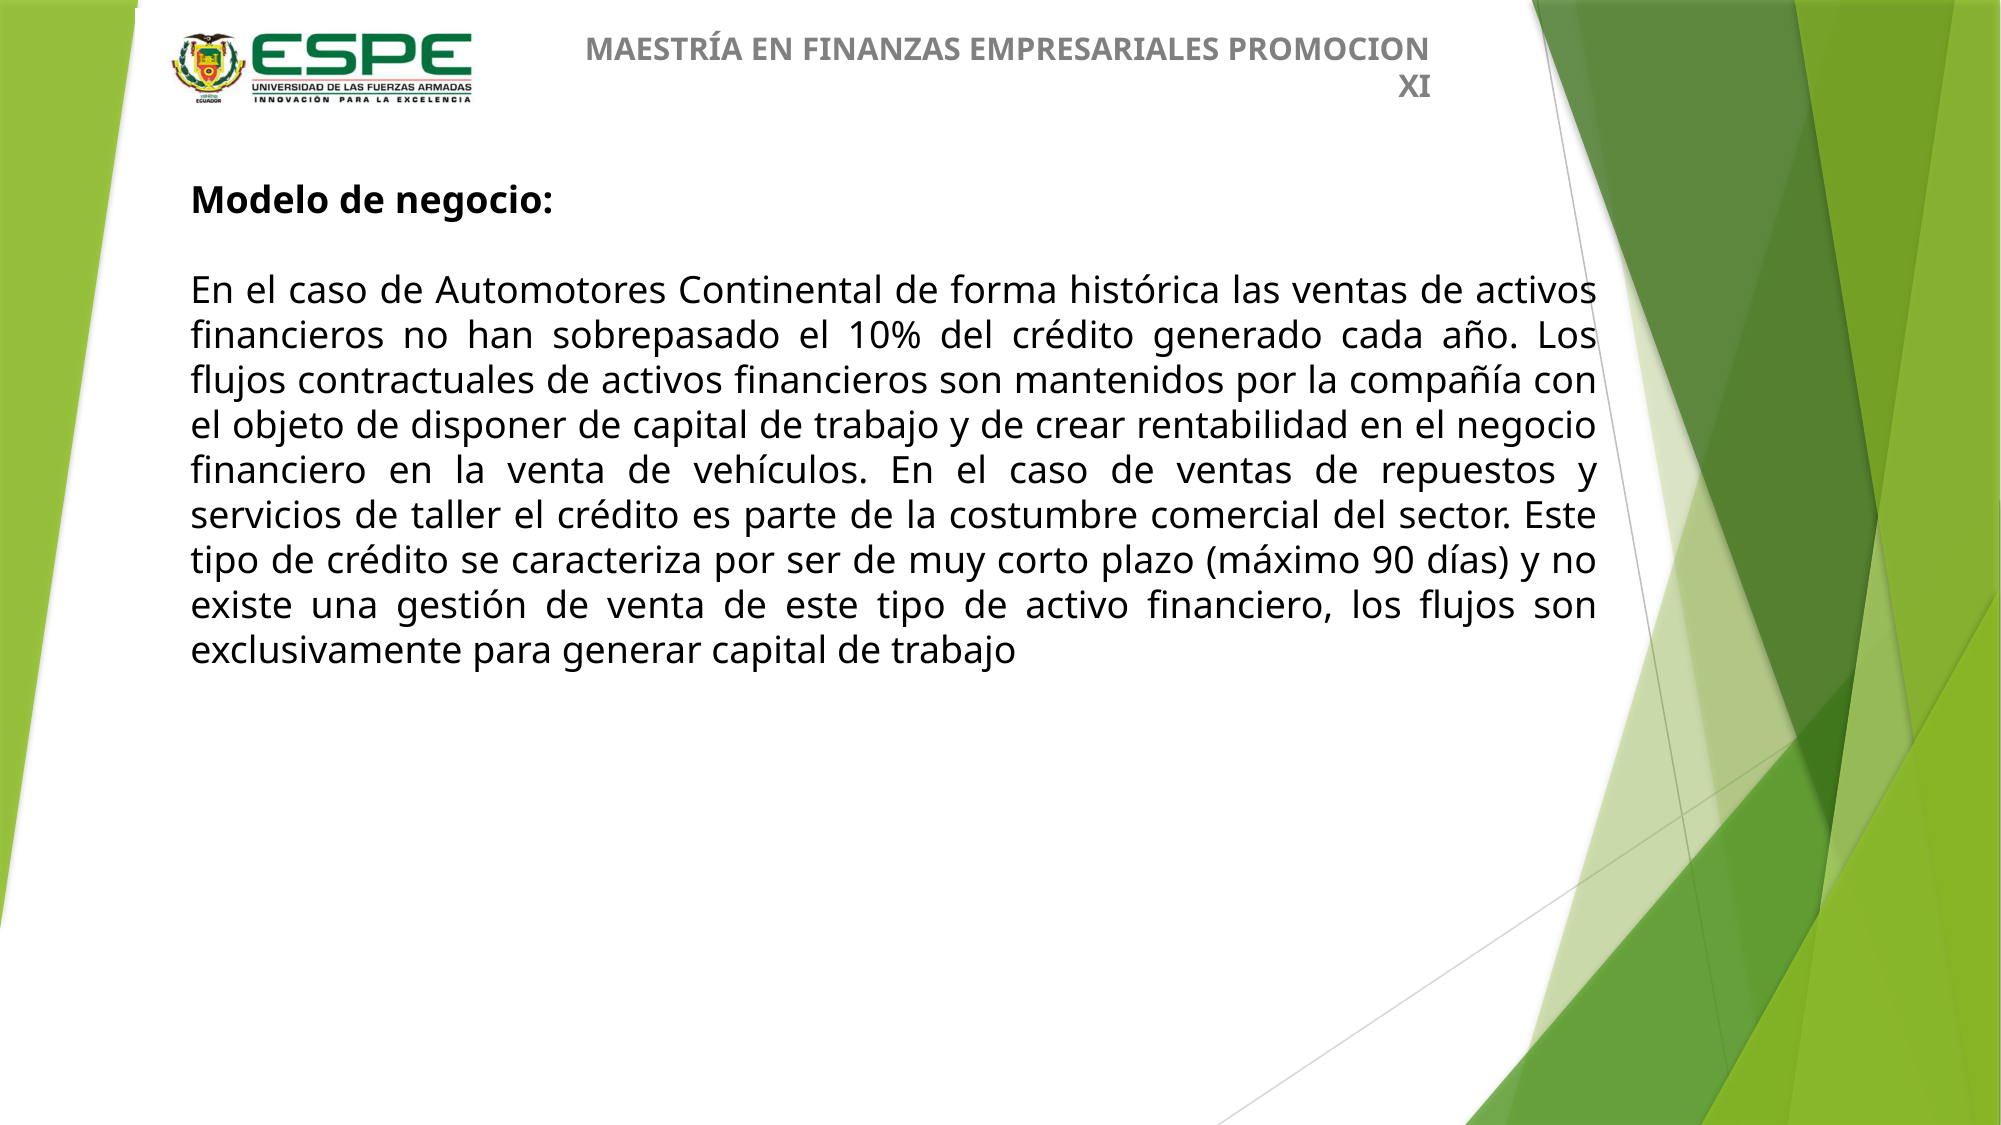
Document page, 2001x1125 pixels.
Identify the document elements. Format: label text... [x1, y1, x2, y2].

subtitle MAESTRÍA EN FINANZAS EMPRESARIALES PROMOCION XI [555, 21, 1447, 112]
picture [134, 8, 500, 125]
text_box Modelo de negocio: En el caso de Automotores Continental de forma histórica las ventas de activos financieros no han sobrepasado el 10% del crédito generado cada año. Los flujos contractuales de activos financieros son mantenidos por la compañía con el objeto de disponer de capital de trabajo y de crear rentabilidad en el negocio financiero en la venta de vehículos. En el caso de ventas de repuestos y servicios de taller el crédito es parte de la costumbre comercial del sector. Este tipo de crédito se caracteriza por ser de muy corto plazo (máximo 90 días) y no existe una gestión de venta de este tipo de activo financiero, los flujos son exclusivamente para generar capital de trabajo [175, 169, 1614, 724]
